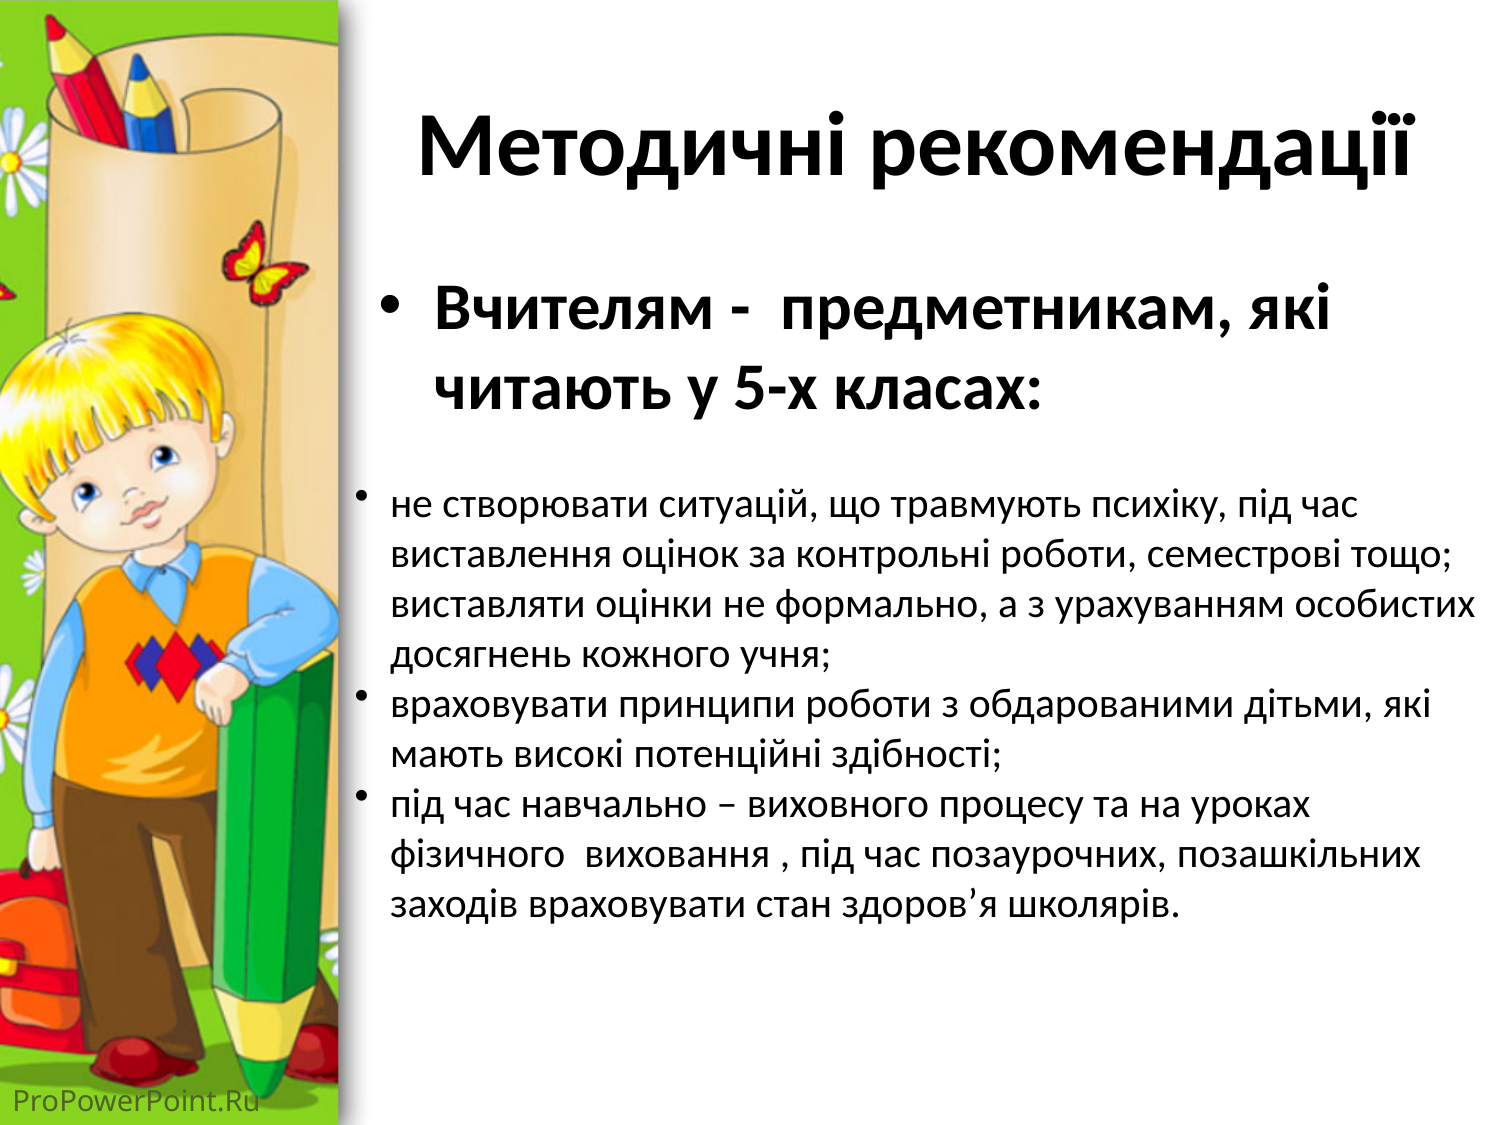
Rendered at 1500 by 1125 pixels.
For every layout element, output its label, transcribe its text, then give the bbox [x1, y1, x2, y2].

picture [0, 0, 1500, 1125]
text_box не створювати ситуацій, що травмують психіку, під час виставлення оцінок за контрольні роботи, семестрові тощо; виставляти оцінки не формально, а з урахуванням особистих досягнень кожного учня; враховувати принципи роботи з обдарованими дітьми, які мають високі потенційні здібності; під час навчально – виховного процесу та на уроках фізичного виховання , під час позаурочних, позашкільних заходів враховувати стан здоров’я школярів. [339, 468, 1500, 933]
title Методичні рекомендації [371, 44, 1460, 233]
list Вчителям - предметникам, які читають у 5-х класах: [363, 255, 1392, 436]
